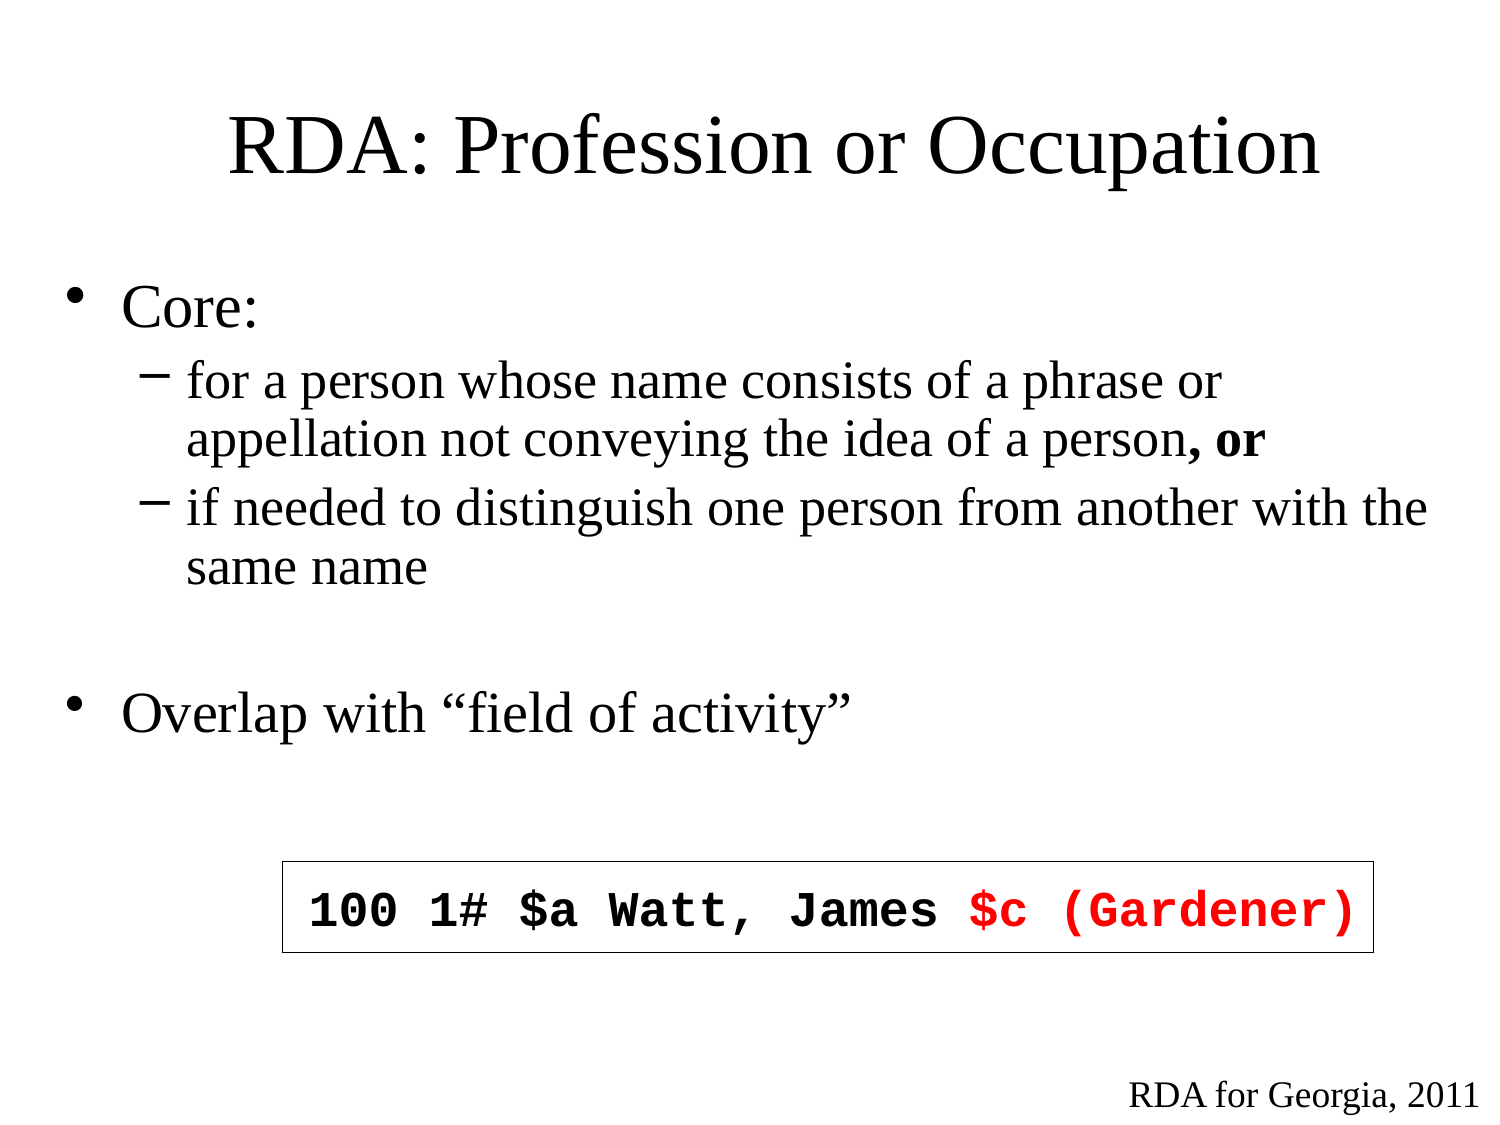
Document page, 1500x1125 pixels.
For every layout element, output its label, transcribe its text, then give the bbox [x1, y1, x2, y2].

list Core: for a person whose name consists of a phrase or appellation not conveying the idea of a person, or if needed to distinguish one person from another with the same name Overlap with “field of activity” [49, 265, 1463, 936]
text_box [282, 861, 1374, 953]
title RDA: Profession or Occupation [50, 45, 1500, 234]
text_box 100 1# $a Watt, James $c (Gardener) [293, 868, 1397, 1004]
text_box RDA for Georgia, 2011 [1113, 1062, 1500, 1115]
